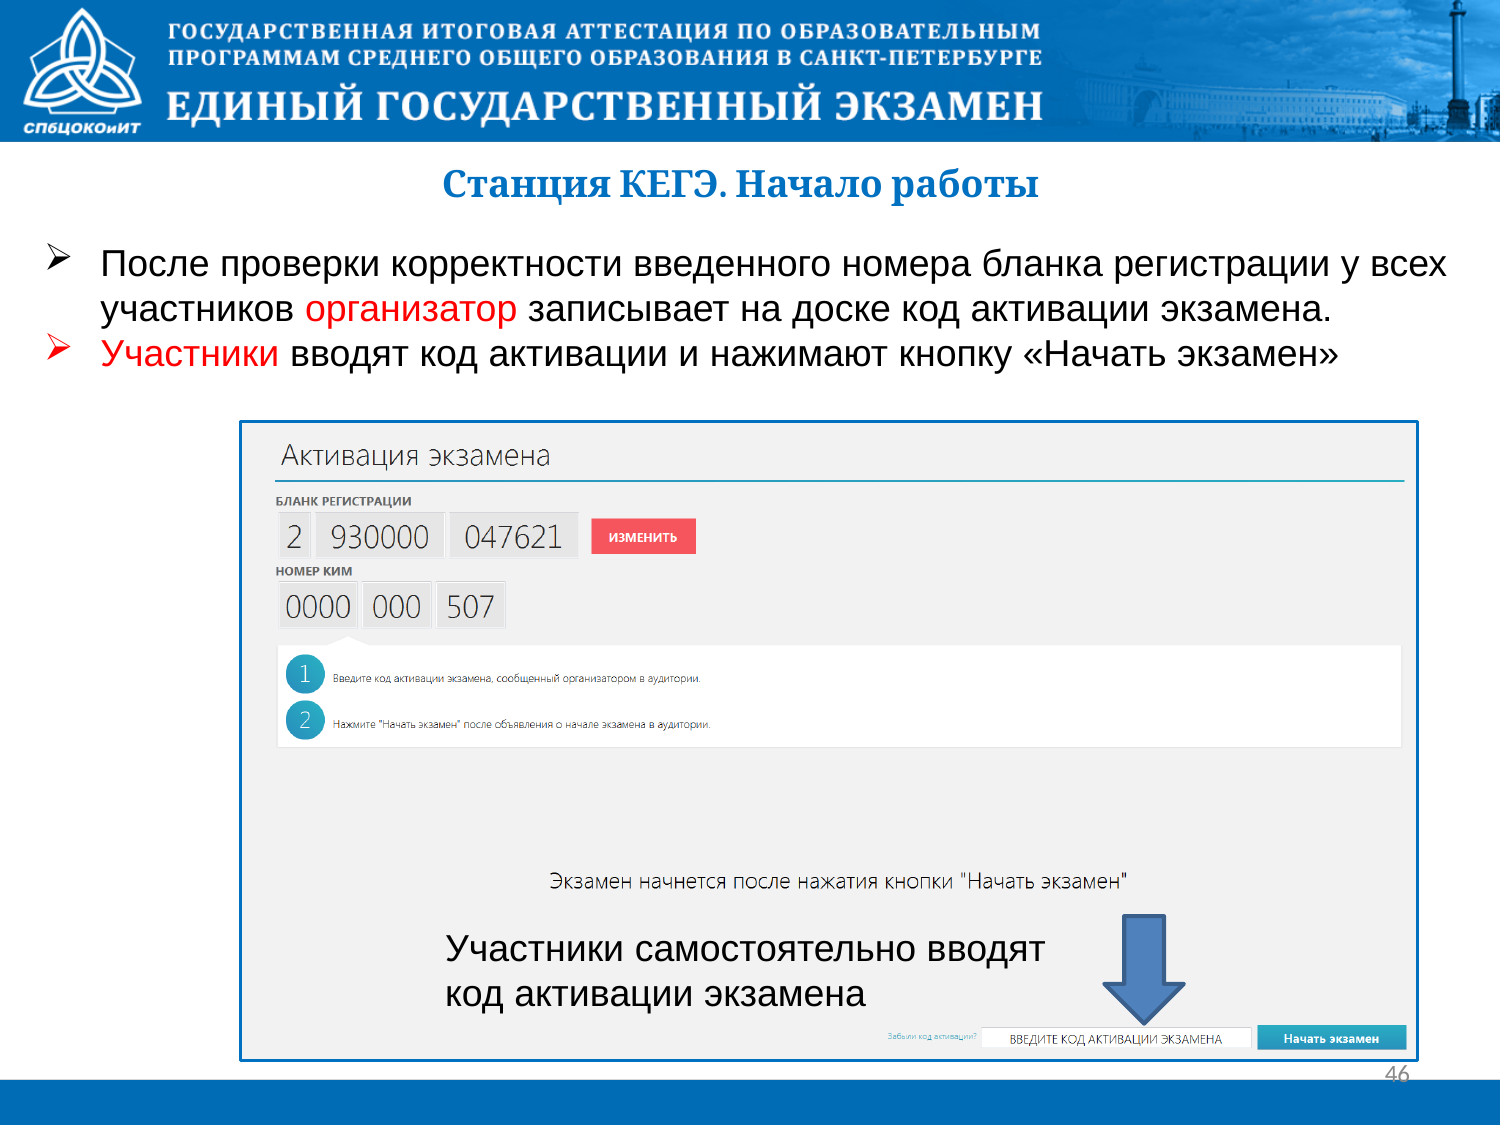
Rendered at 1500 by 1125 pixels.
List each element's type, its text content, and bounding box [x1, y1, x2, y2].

text_box После проверки корректности введенного номера бланка регистрации у всех участников организатор записывает на доске код активации экзамена. Участники вводят код активации и нажимают кнопку «Начать экзамен» [29, 231, 1471, 382]
text_box 46 [1074, 1042, 1425, 1103]
picture [0, 0, 1500, 1125]
text_box Станция КЕГЭ. Начало работы [9, 152, 1472, 212]
